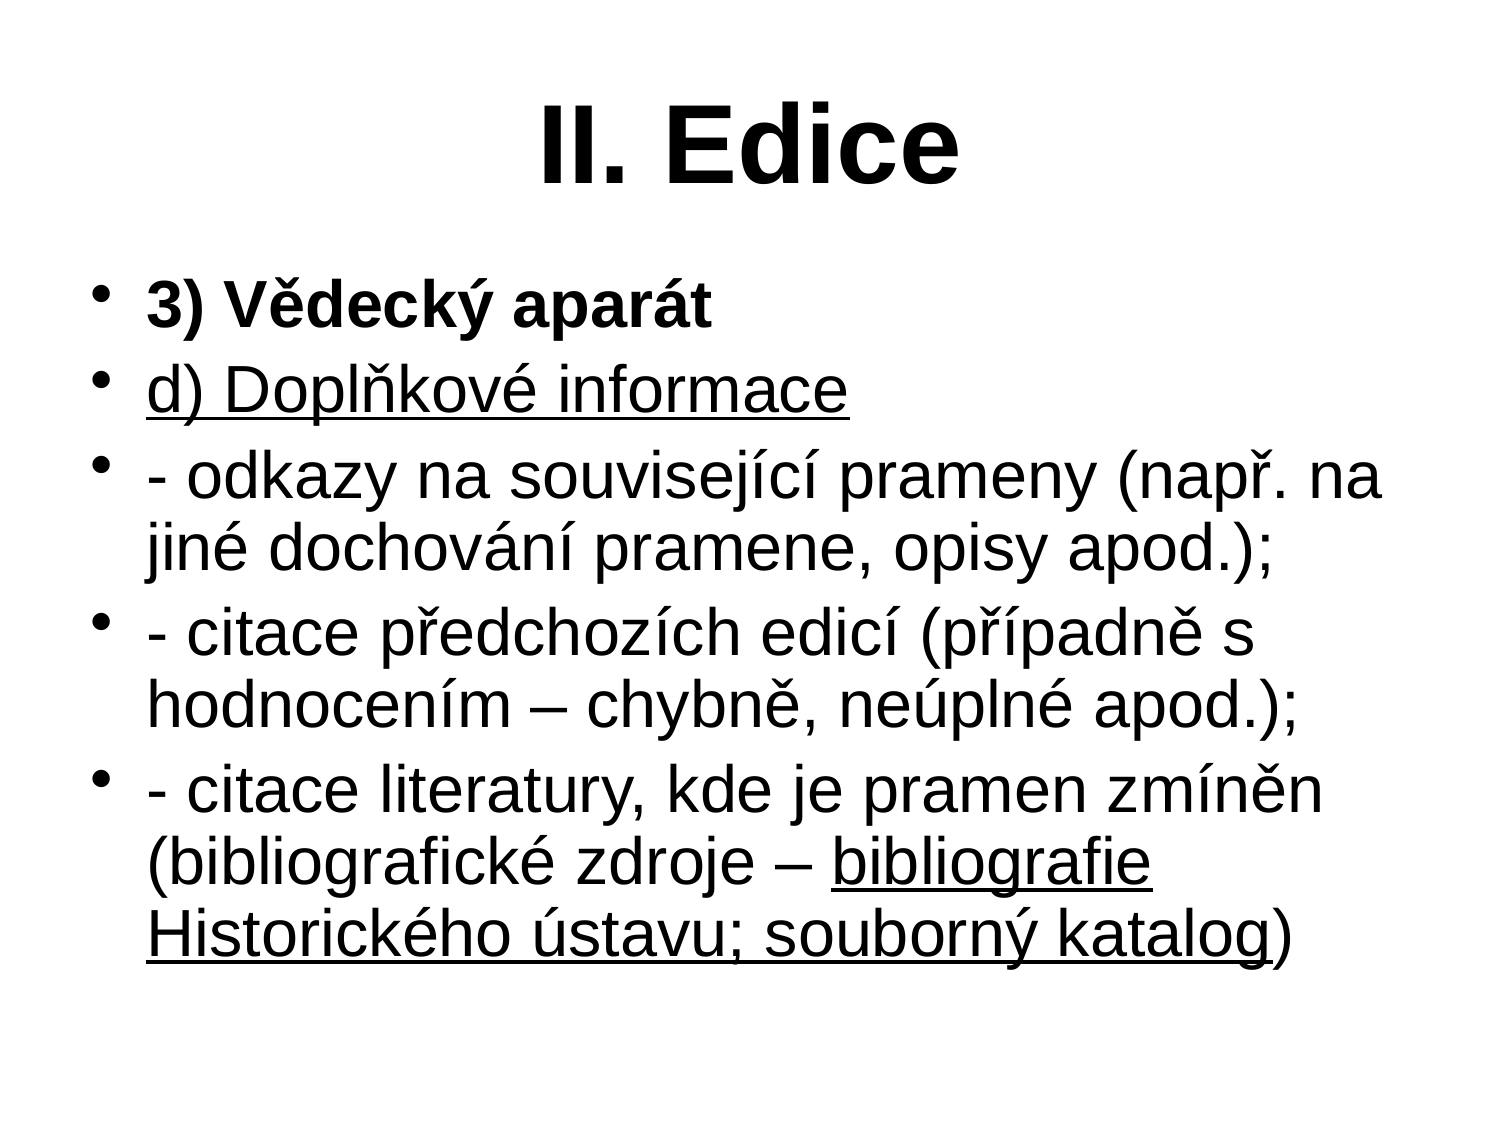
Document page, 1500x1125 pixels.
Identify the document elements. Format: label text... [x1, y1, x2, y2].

title II. Edice [74, 44, 1426, 233]
list 3) Vědecký aparát d) Doplňkové informace - odkazy na související prameny (např. na jiné dochování pramene, opisy apod.); - citace předchozích edicí (případně s hodnocením – chybně, neúplné apod.); - citace literatury, kde je pramen zmíněn (bibliografické zdroje – bibliografie Historického ústavu; souborný katalog) [74, 262, 1426, 1006]
